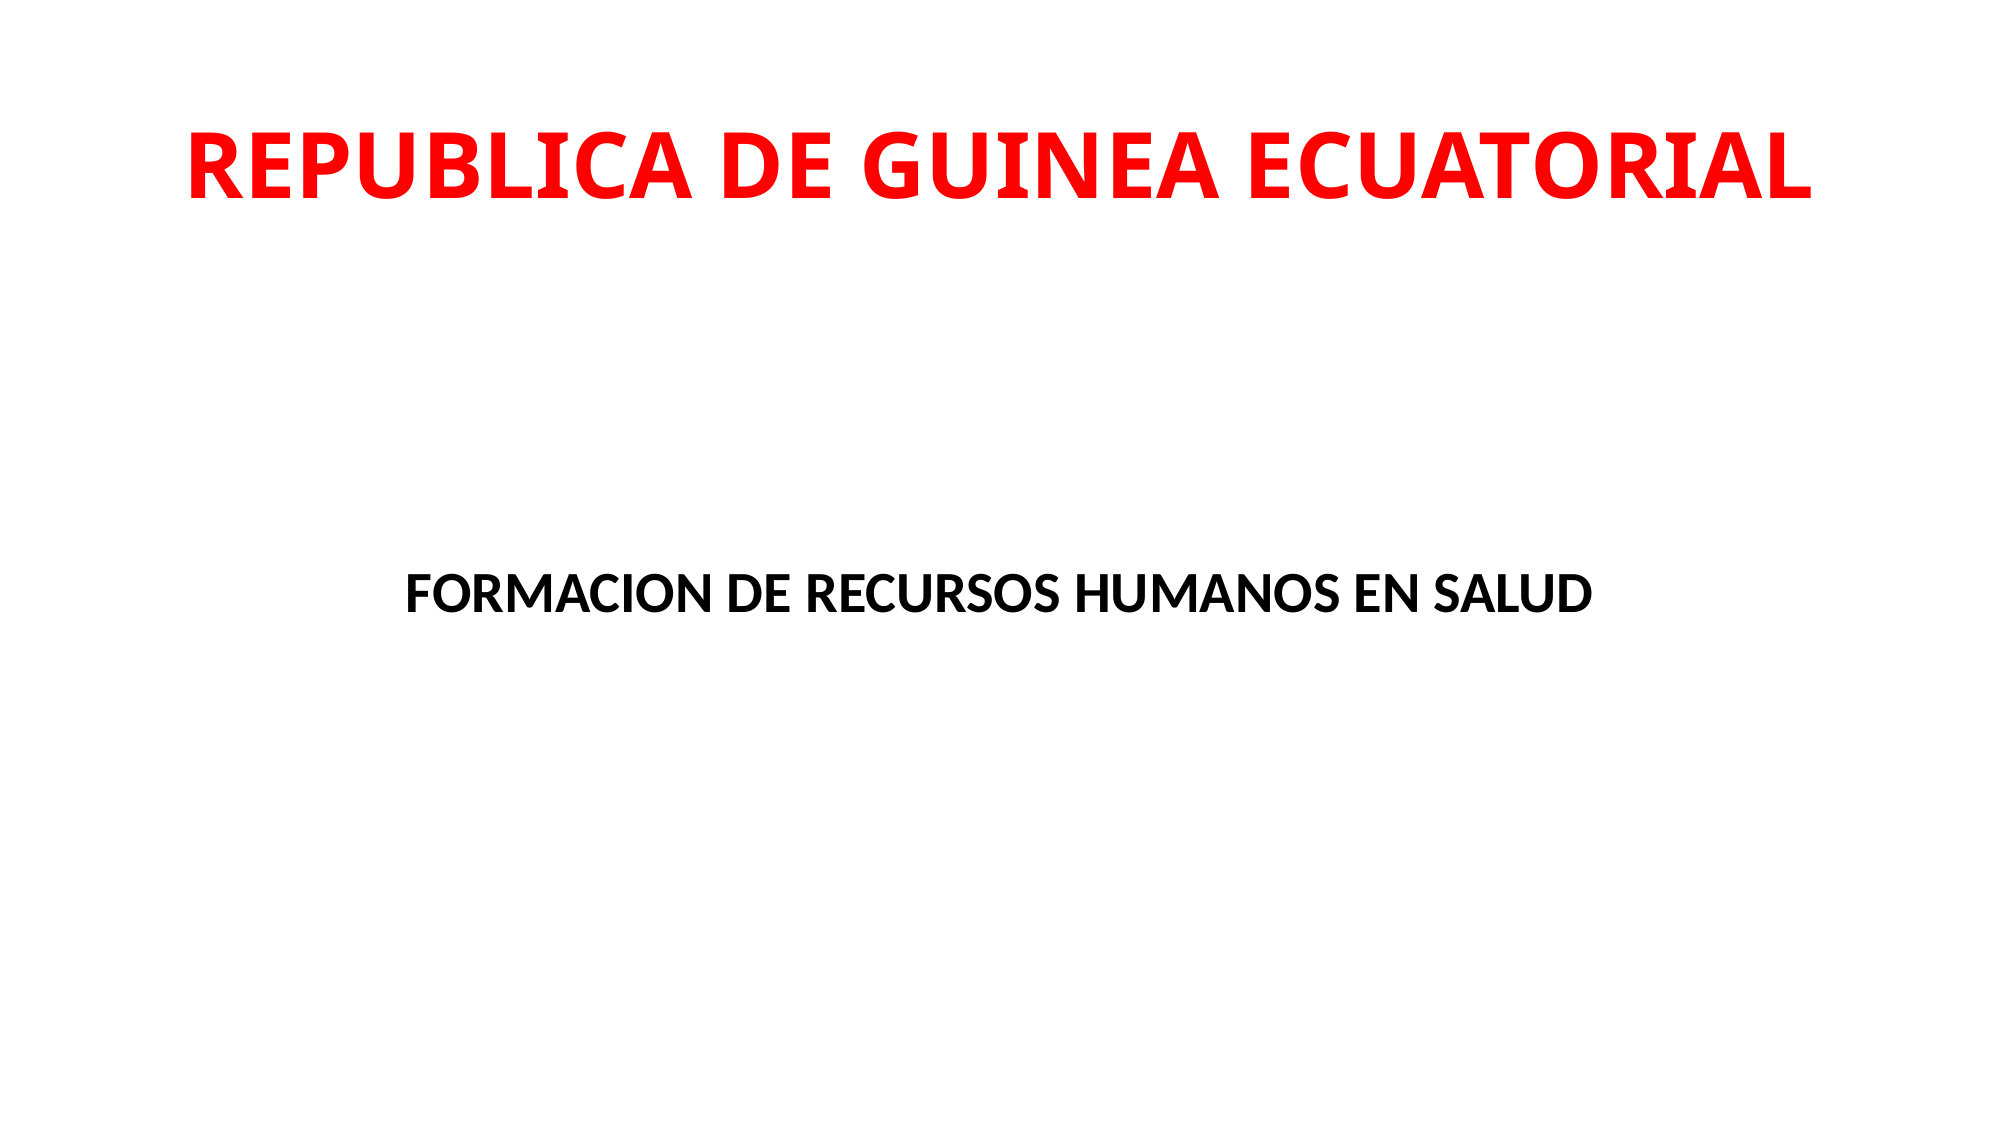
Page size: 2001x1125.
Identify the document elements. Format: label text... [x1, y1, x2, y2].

title REPUBLICA DE GUINEA ECUATORIAL [137, 59, 1863, 278]
list FORMACION DE RECURSOS HUMANOS EN SALUD [137, 463, 1863, 750]
